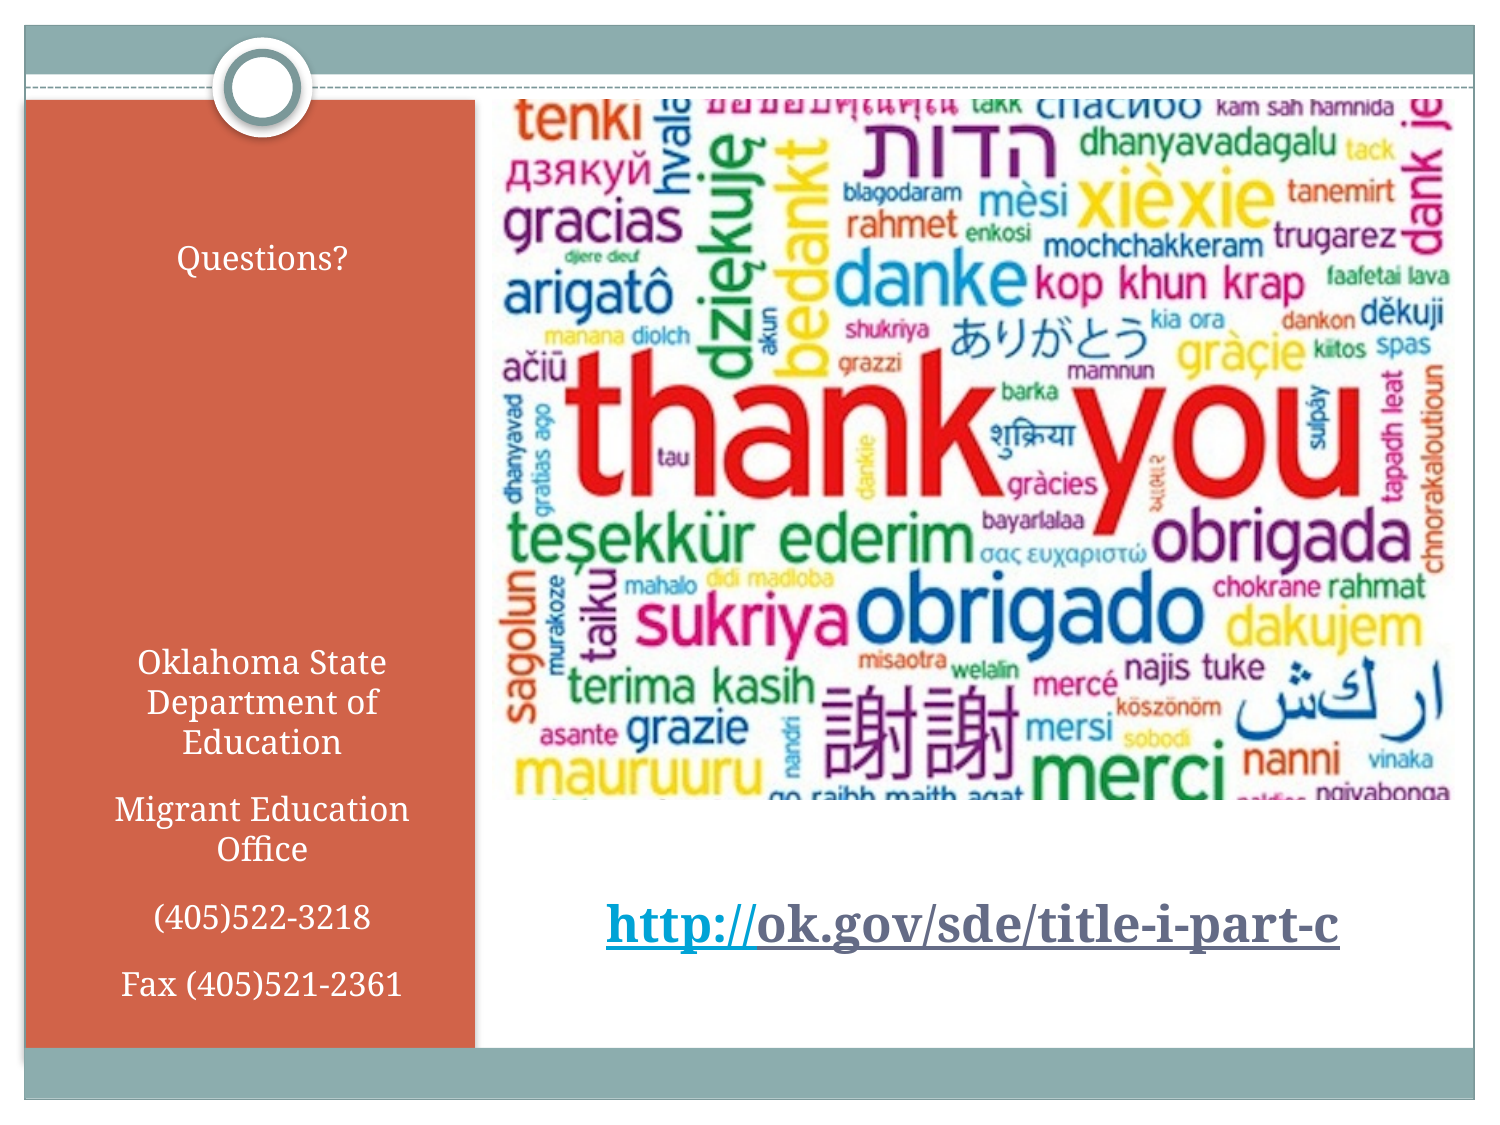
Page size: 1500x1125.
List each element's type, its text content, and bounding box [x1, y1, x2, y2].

list Questions? Oklahoma State Department of Education Migrant Education Office (405)522-3218 Fax (405)521-2361 [62, 162, 463, 1025]
picture [491, 99, 1455, 801]
title http://ok.gov/sde/title-i-part-c [492, 825, 1455, 1025]
